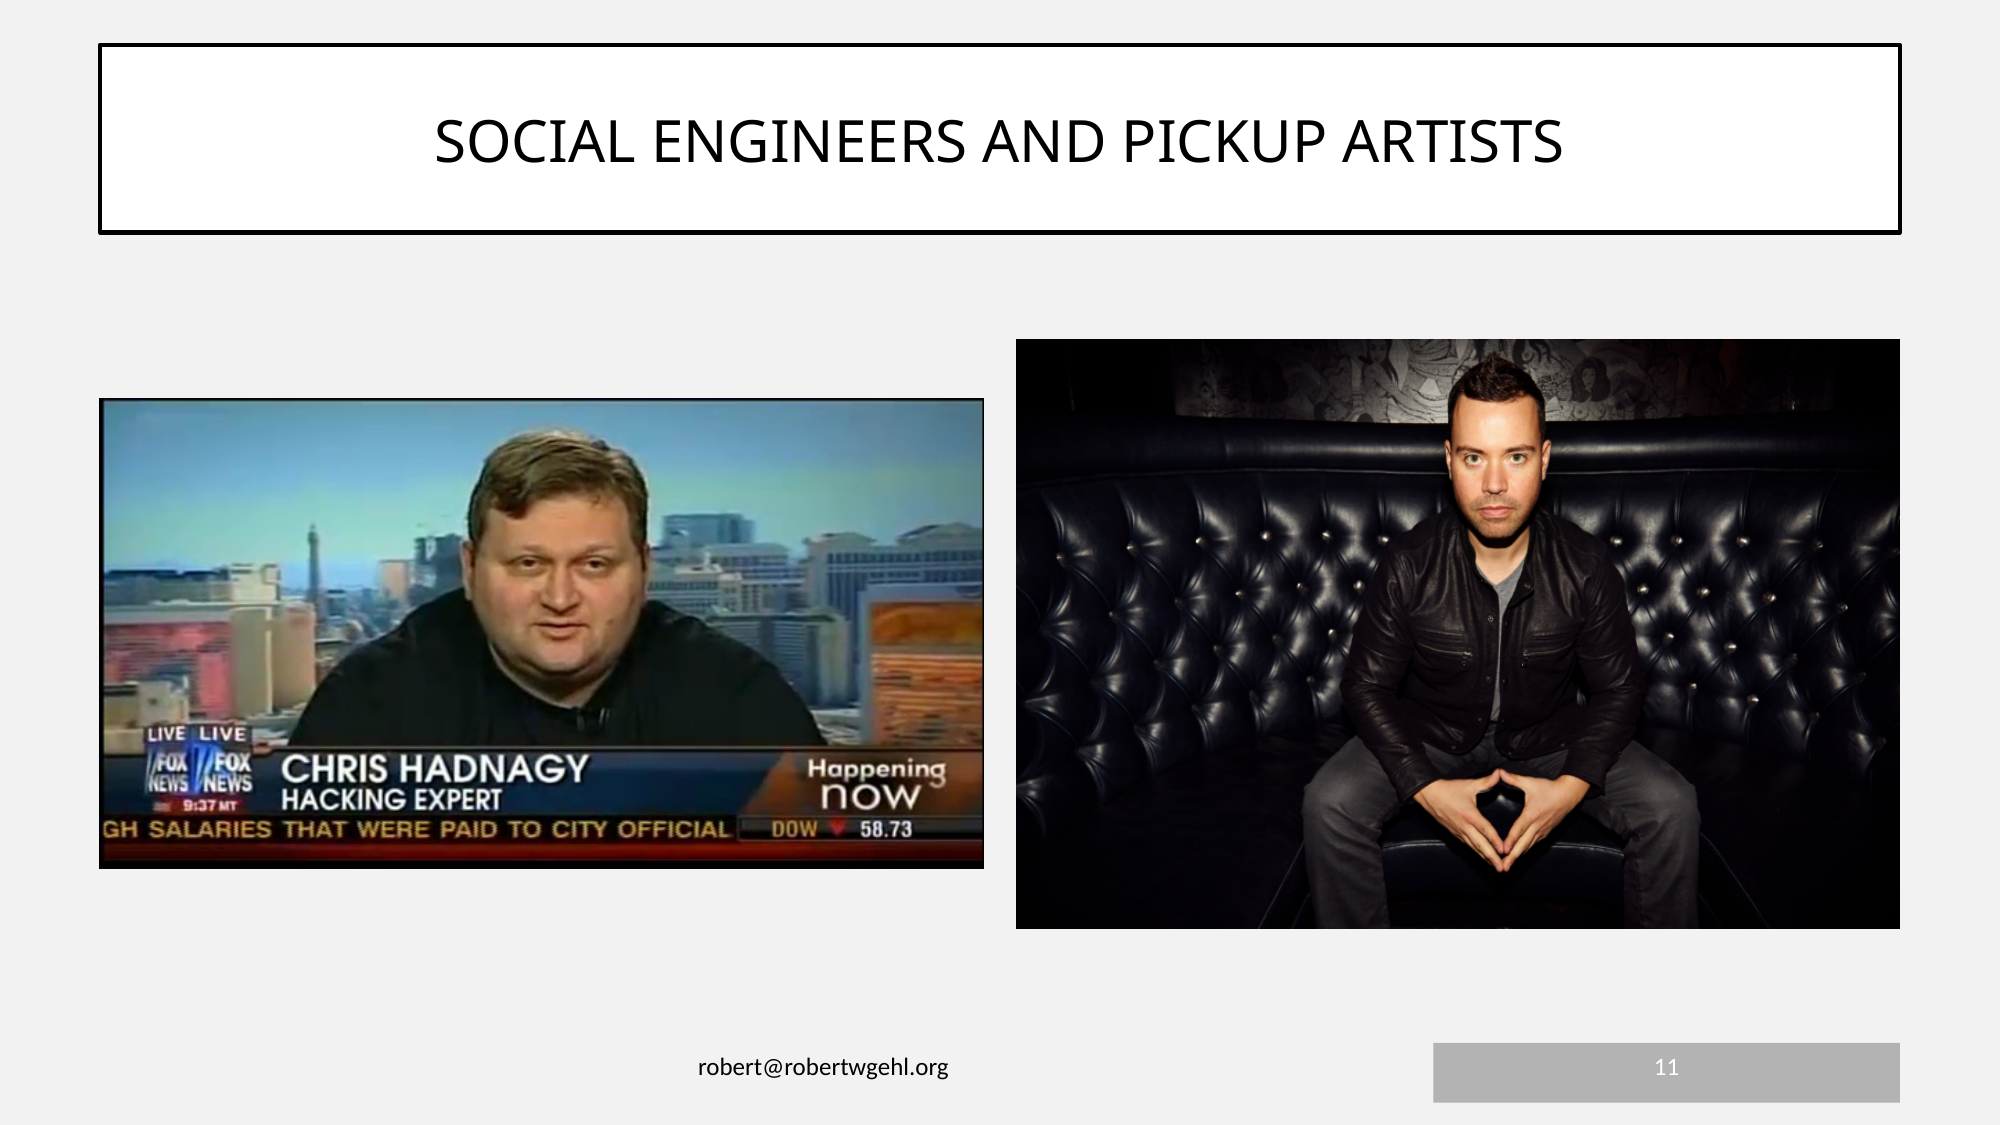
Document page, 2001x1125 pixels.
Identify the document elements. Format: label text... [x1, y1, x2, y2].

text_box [1016, 339, 1901, 929]
footer robert@robertwgehl.org [683, 1042, 1317, 1103]
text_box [99, 398, 984, 869]
title Social engineers and Pickup Artists [98, 43, 1902, 235]
slide_number 11 [1433, 1042, 1900, 1103]
